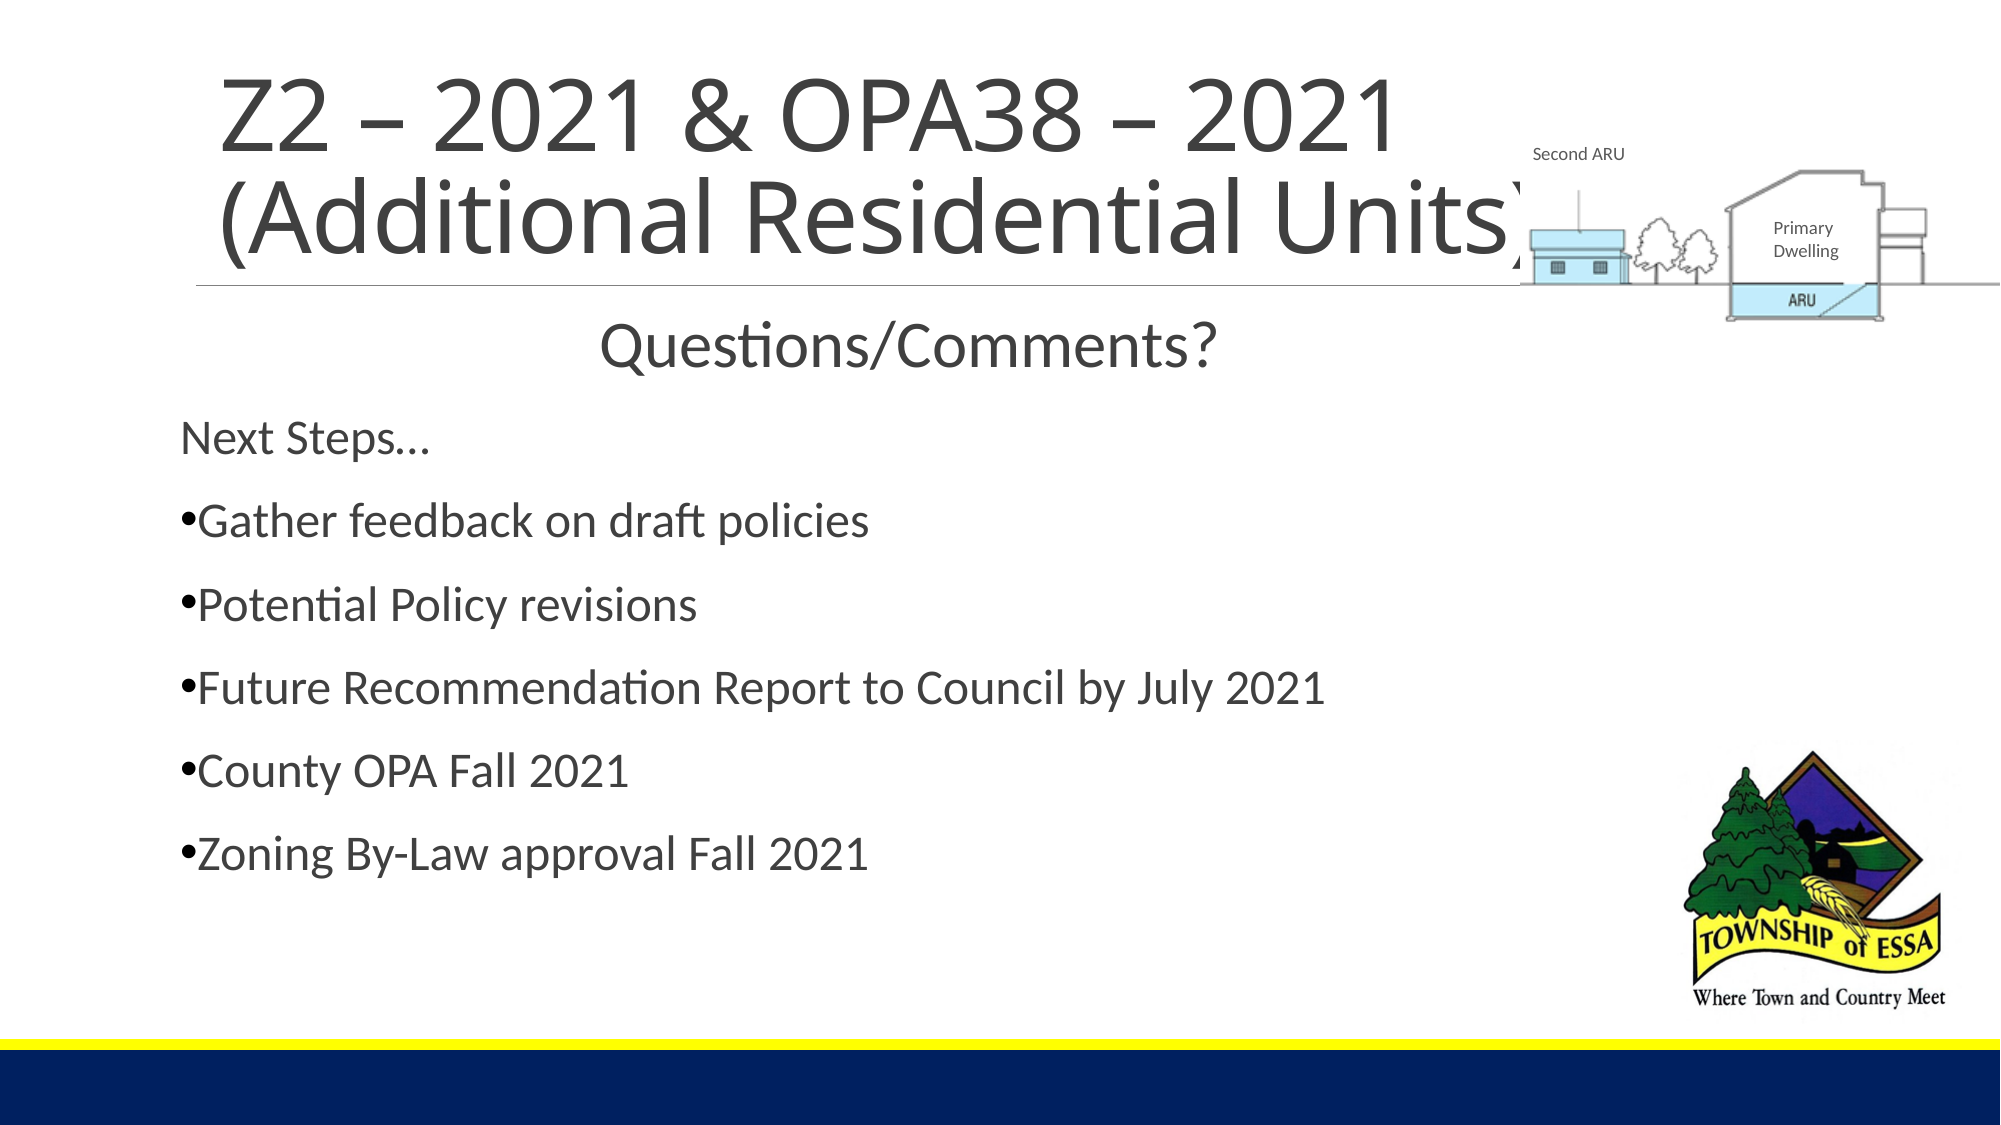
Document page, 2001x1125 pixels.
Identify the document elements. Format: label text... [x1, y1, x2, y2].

text_box Z2 – 2021 & OPA38 – 2021 (Additional Residential Units) [204, 43, 1855, 282]
picture [1677, 739, 1963, 1024]
list Questions/Comments? Next Steps… Gather feedback on draft policies Potential Policy revisions Future Recommendation Report to Council by July 2021 County OPA Fall 2021 Zoning By-Law approval Fall 2021 [180, 302, 1641, 963]
picture [1519, 133, 2000, 345]
